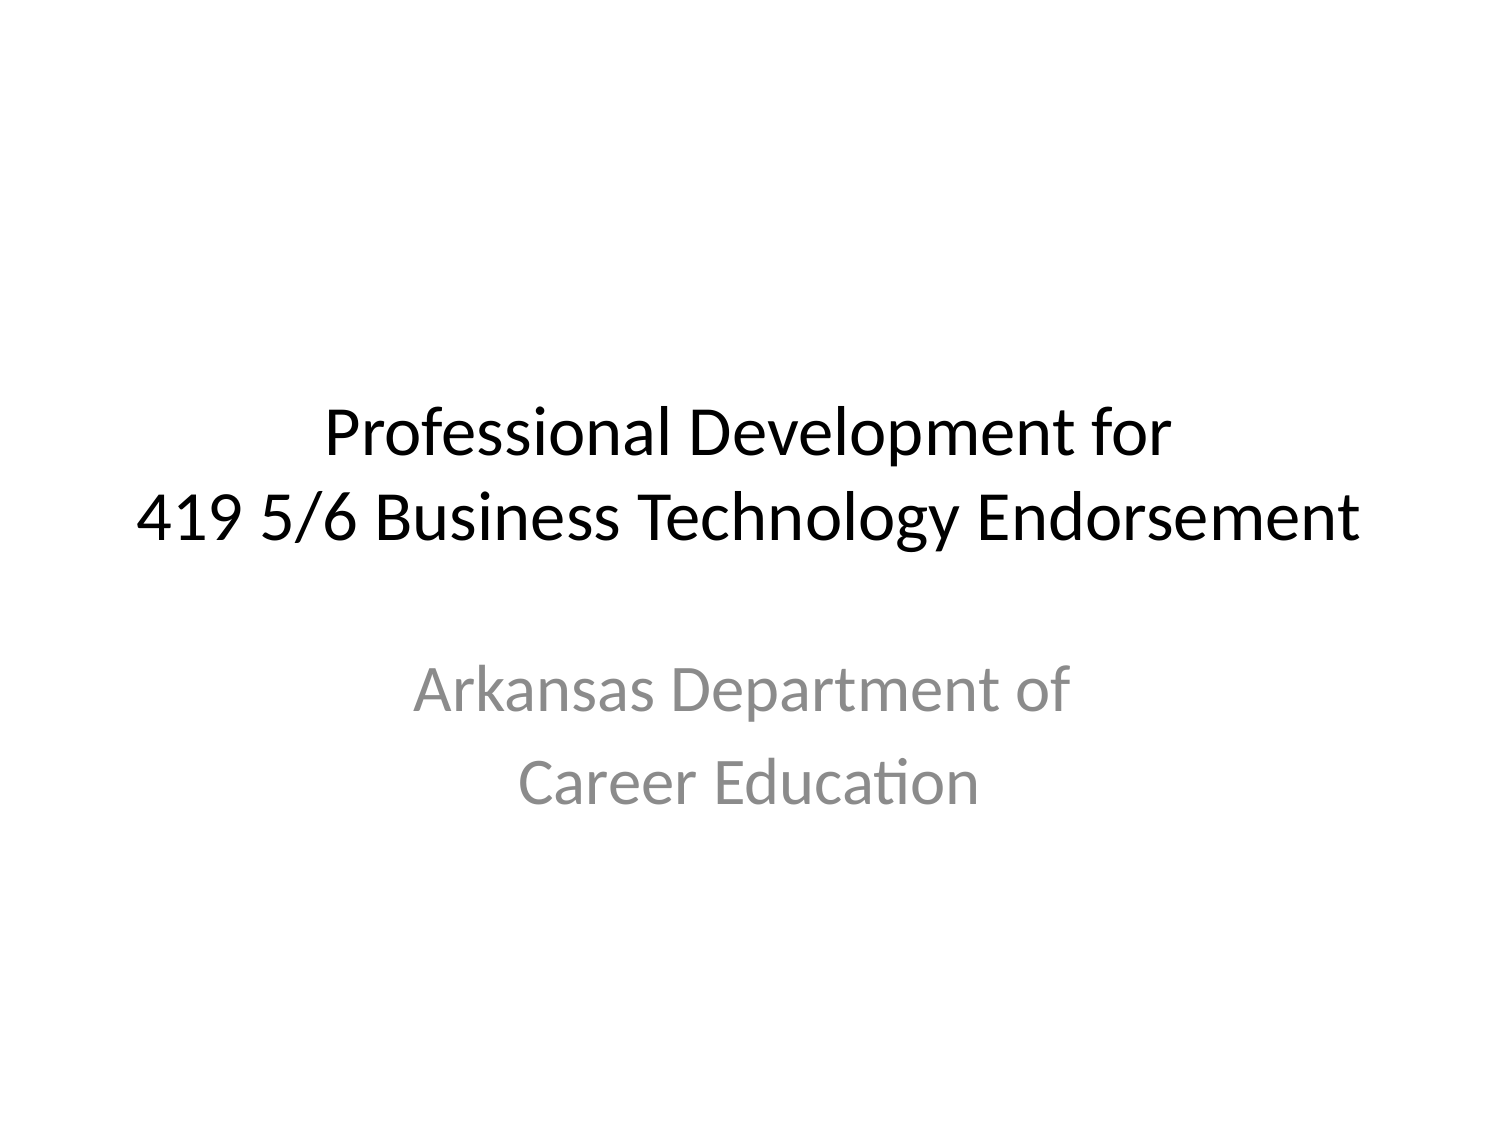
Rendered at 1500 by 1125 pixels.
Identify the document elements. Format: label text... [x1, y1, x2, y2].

title Professional Development for 419 5/6 Business Technology Endorsement [112, 349, 1388, 591]
subtitle Arkansas Department of Career Education [225, 637, 1275, 925]
